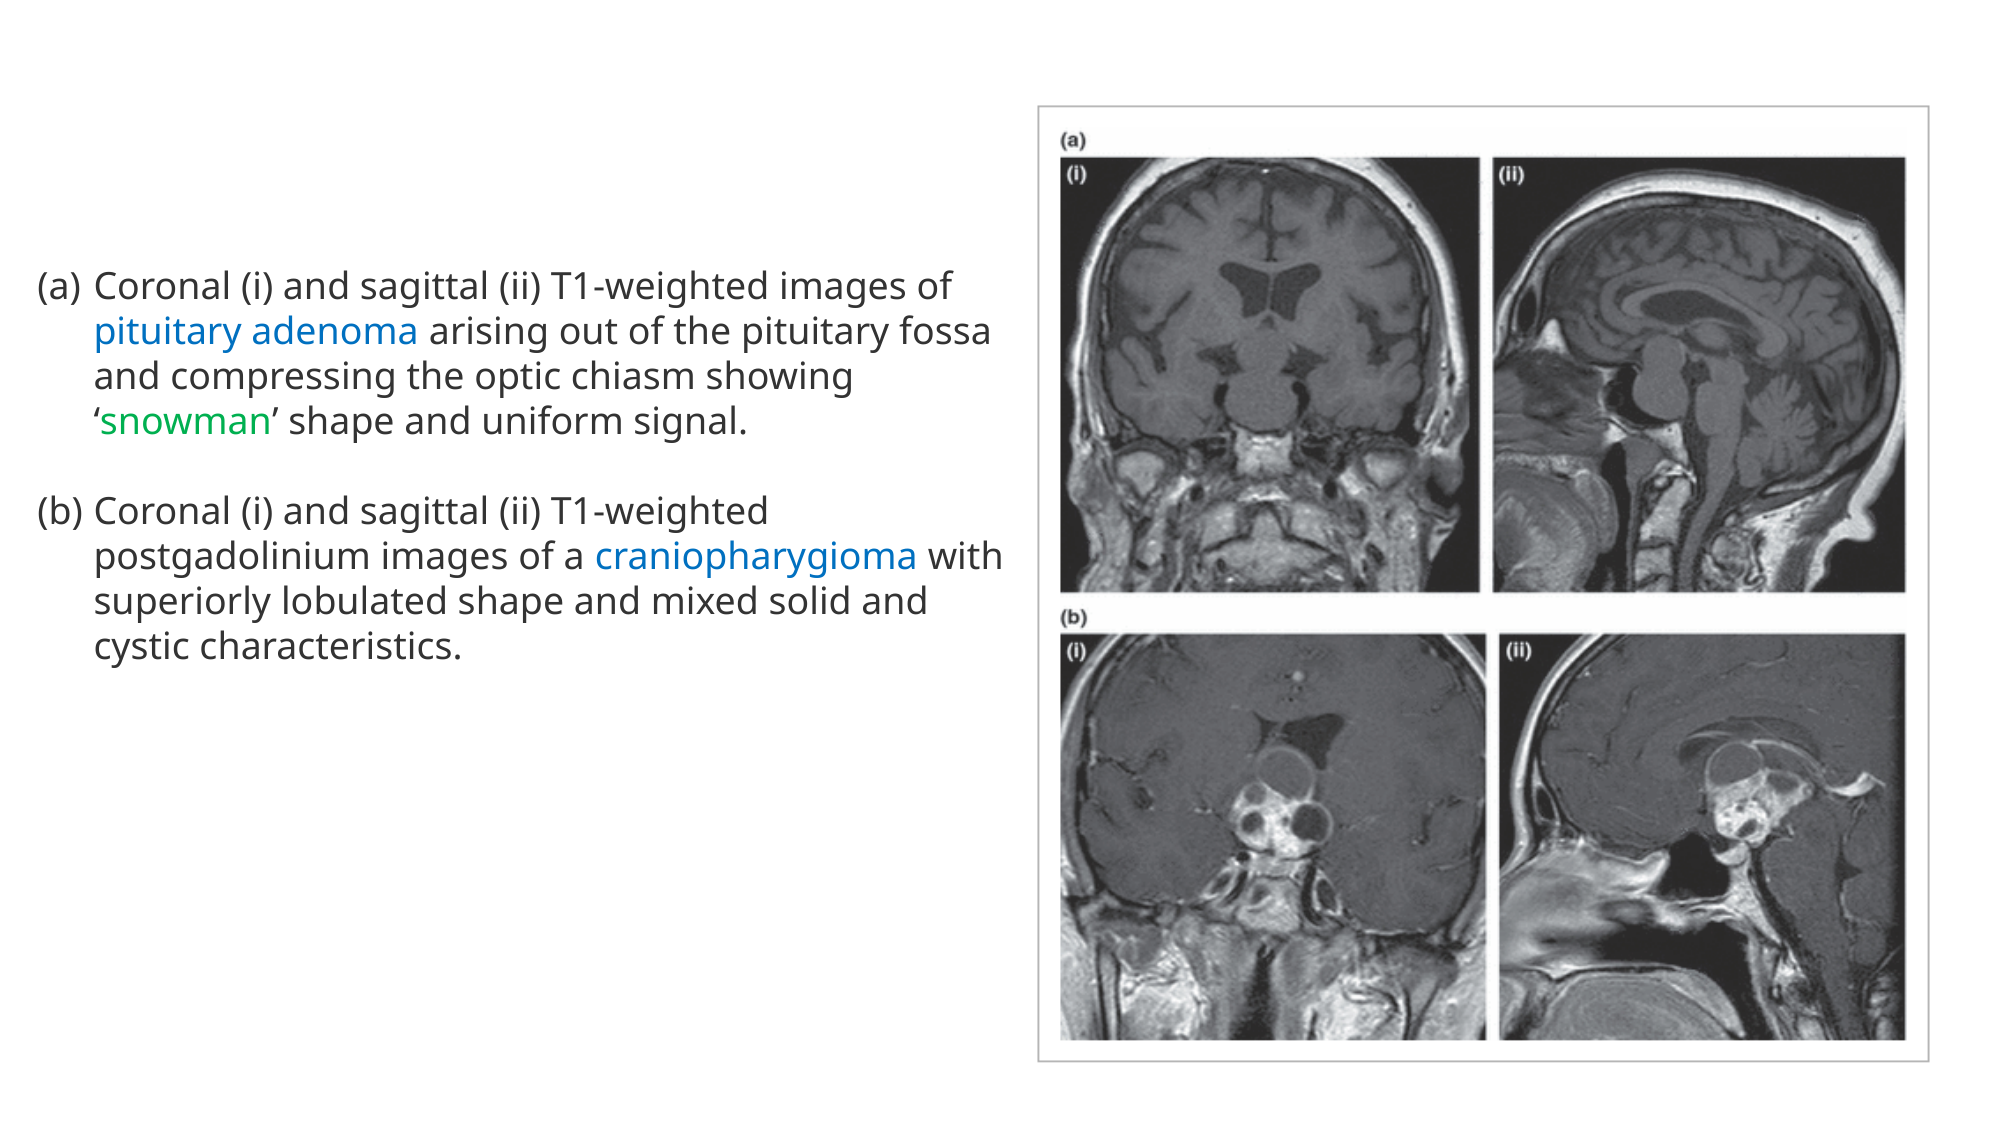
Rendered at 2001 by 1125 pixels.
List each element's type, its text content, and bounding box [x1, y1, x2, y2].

picture [1022, 94, 1944, 1076]
text_box Coronal (i) and sagittal (ii) T1-weighted images of pituitary adenoma arising out of the pituitary fossa and compressing the optic chiasm showing ‘snowman’ shape and uniform signal. Coronal (i) and sagittal (ii) T1-weighted postgadolinium images of a craniopharygioma with superiorly lobulated shape and mixed solid and cystic characteristics. [22, 254, 1022, 674]
